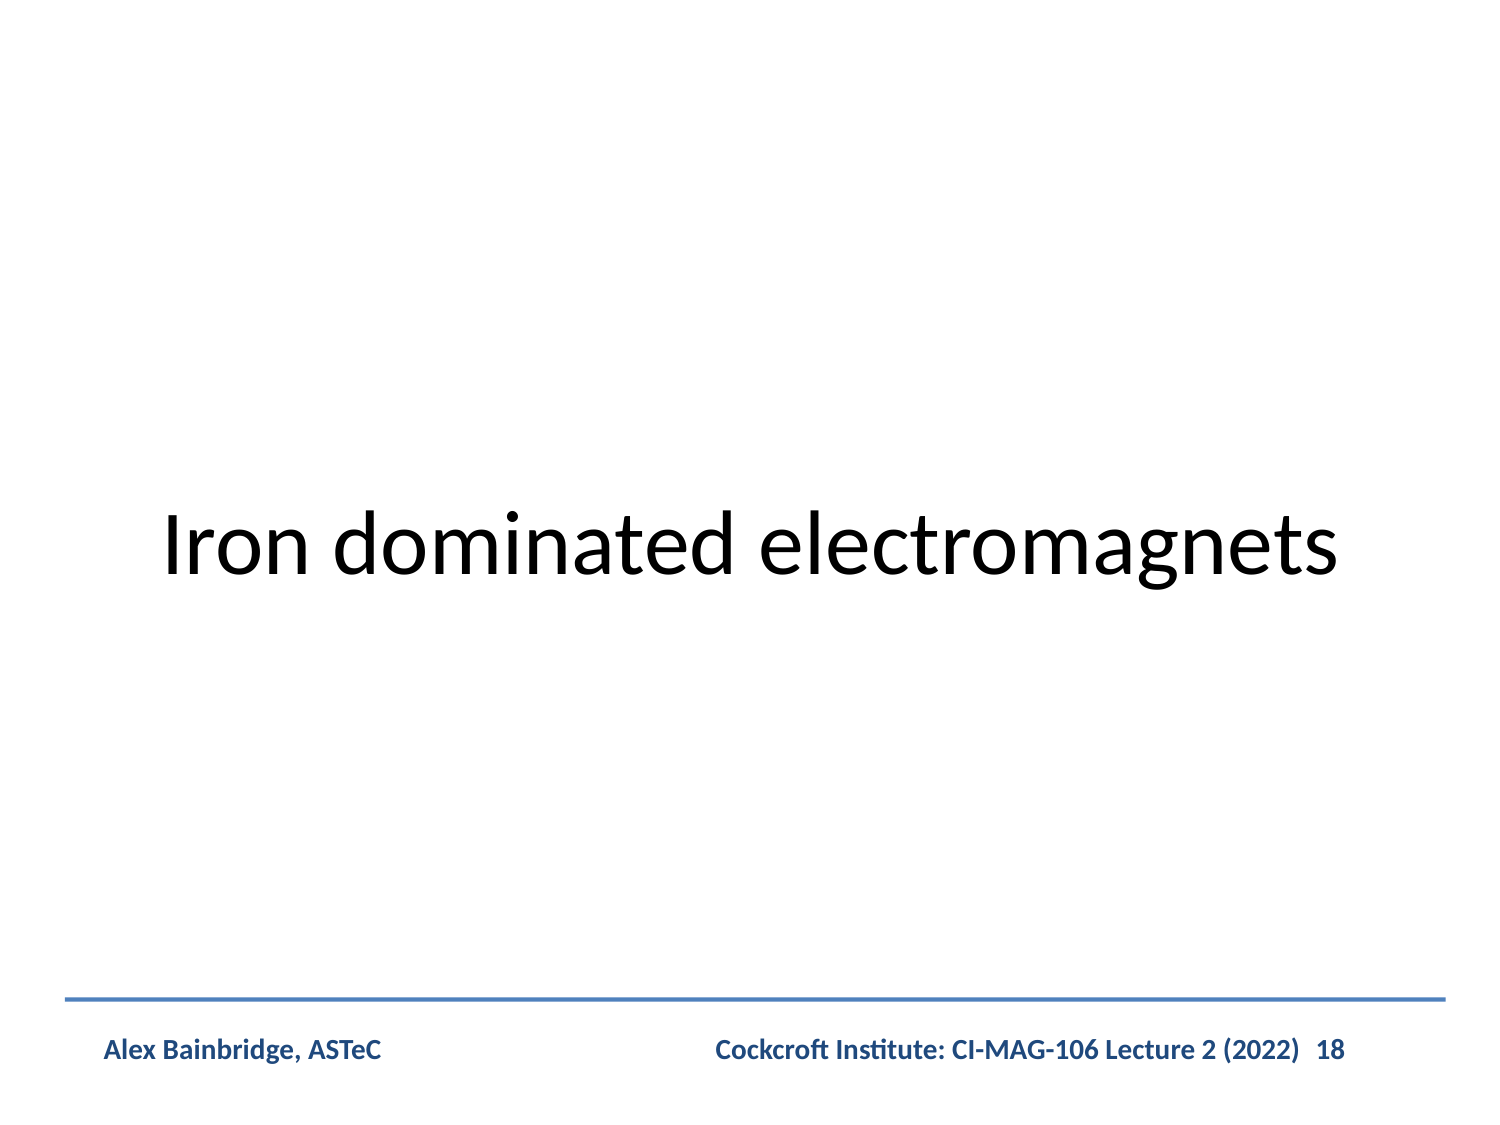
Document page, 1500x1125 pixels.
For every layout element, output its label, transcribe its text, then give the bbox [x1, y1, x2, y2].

title Iron dominated electromagnets [76, 444, 1427, 632]
